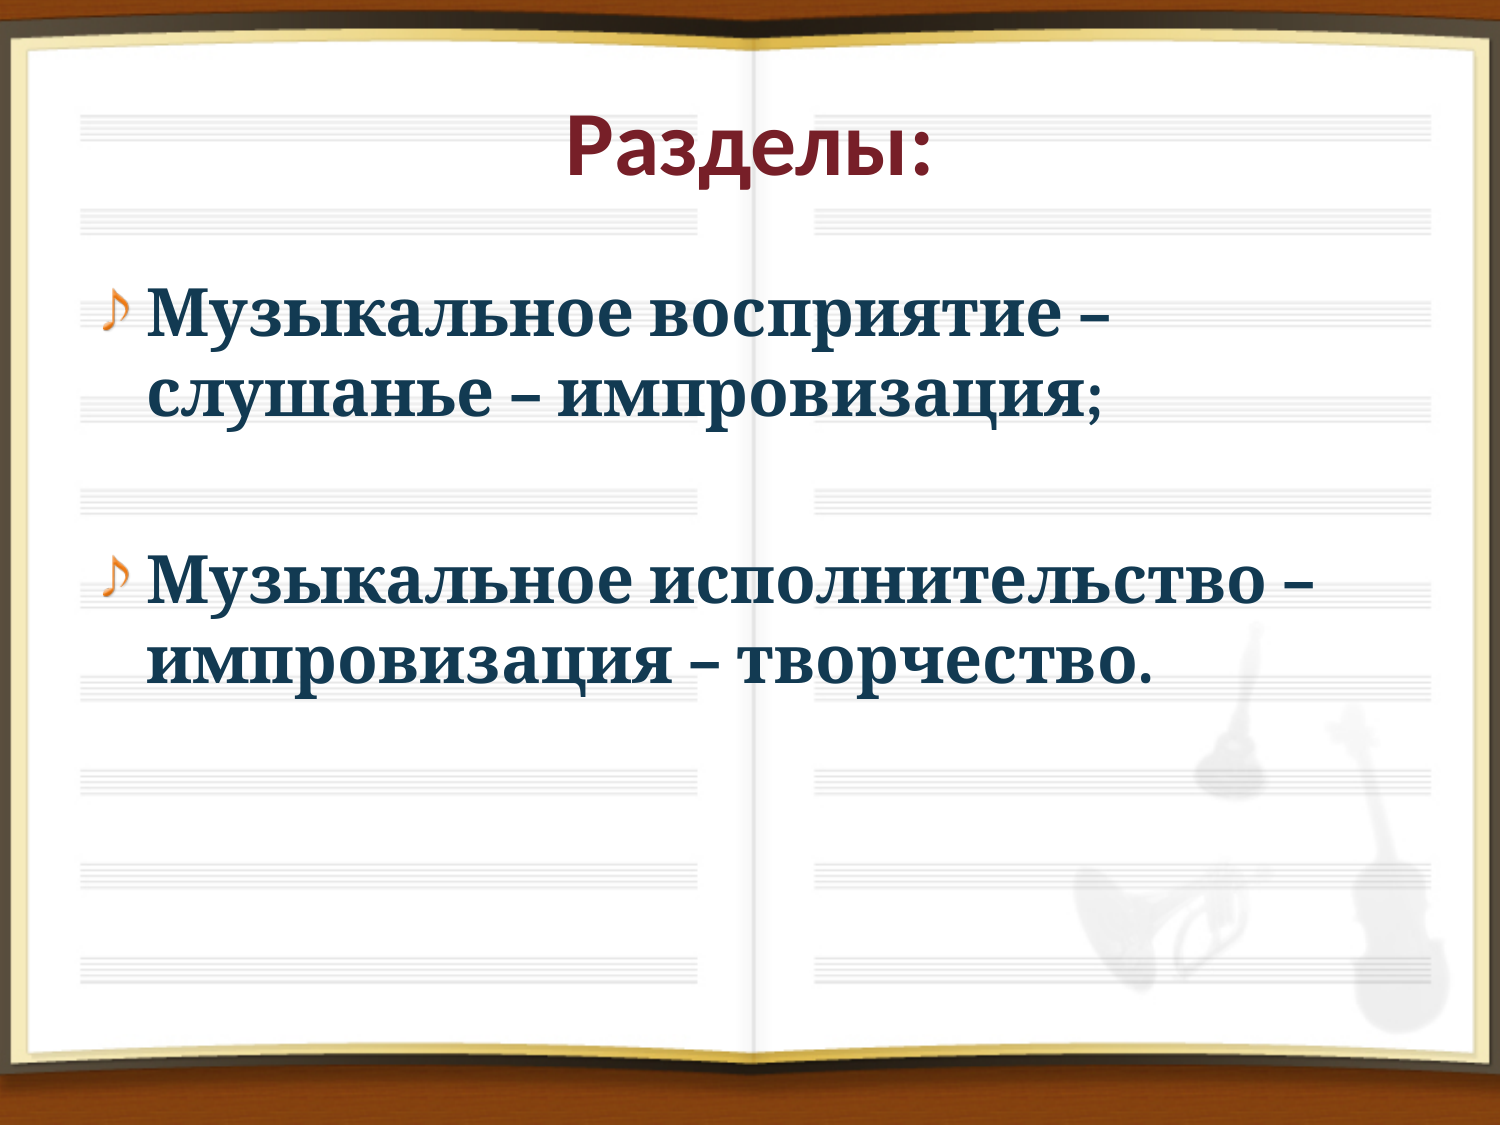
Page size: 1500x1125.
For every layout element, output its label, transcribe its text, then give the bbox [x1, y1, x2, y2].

picture [0, 0, 1500, 1125]
list Музыкальное восприятие – слушанье – импровизация; Музыкальное исполнительство – импровизация – творчество. [75, 262, 1425, 1005]
title Разделы: [75, 45, 1425, 233]
